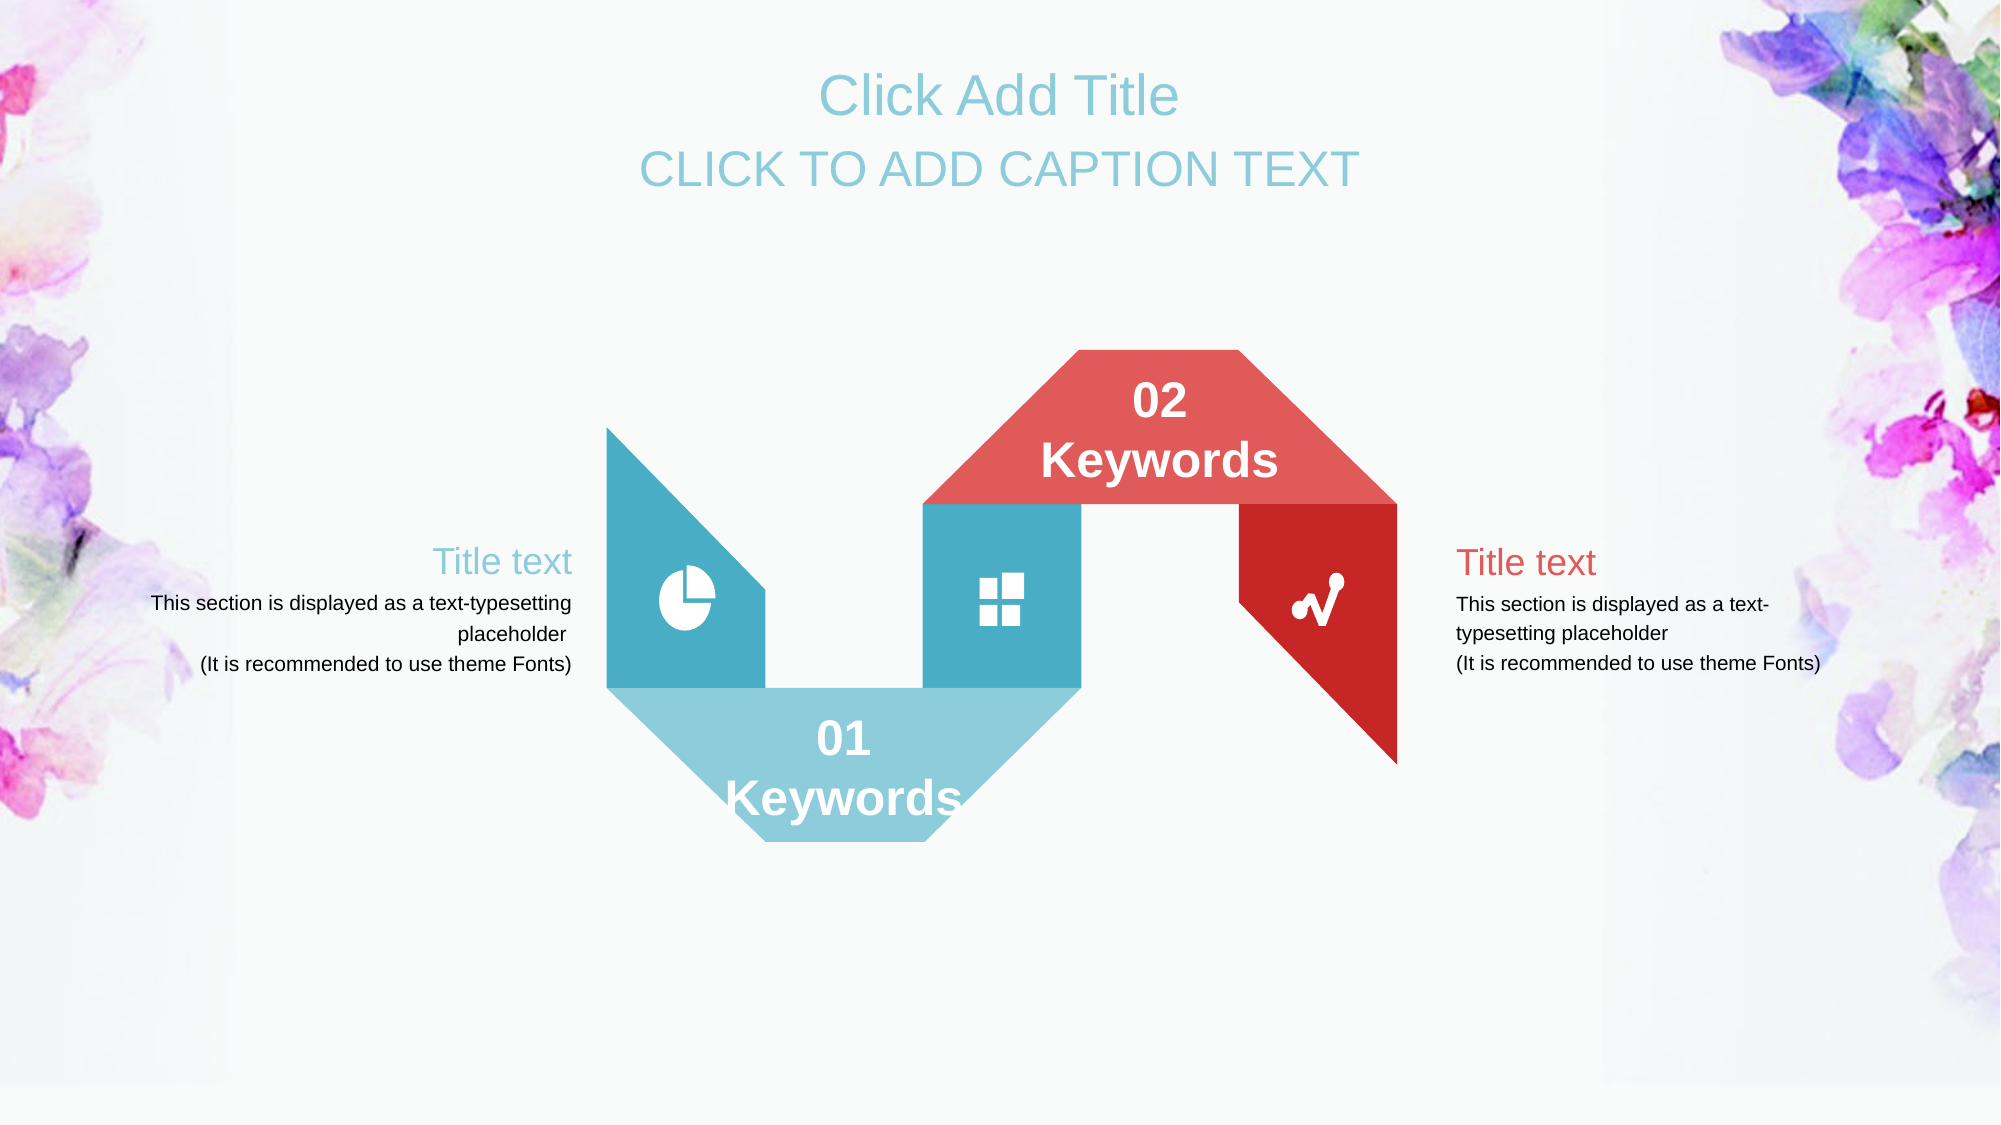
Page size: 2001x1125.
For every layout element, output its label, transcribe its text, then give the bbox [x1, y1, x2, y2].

text_box Title text [129, 533, 632, 584]
text_box Title text [1397, 535, 1882, 584]
text_box [1238, 504, 1398, 765]
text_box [979, 572, 1025, 626]
text_box 02 Keywords [922, 349, 1397, 505]
text_box Click Add Title [383, 58, 1617, 136]
text_box CLICK TO ADD CAPTION TEXT [549, 135, 1450, 180]
text_box This section is displayed as a text-typesetting placeholder (It is recommended to use theme Fonts) [1397, 584, 1882, 676]
text_box 01 Keywords [606, 687, 1082, 842]
picture [0, 0, 2001, 1125]
text_box [922, 505, 1082, 687]
text_box [606, 427, 766, 688]
text_box [1291, 572, 1345, 626]
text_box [656, 564, 716, 634]
text_box This section is displayed as a text-typesetting placeholder (It is recommended to use theme Fonts) [129, 584, 632, 676]
